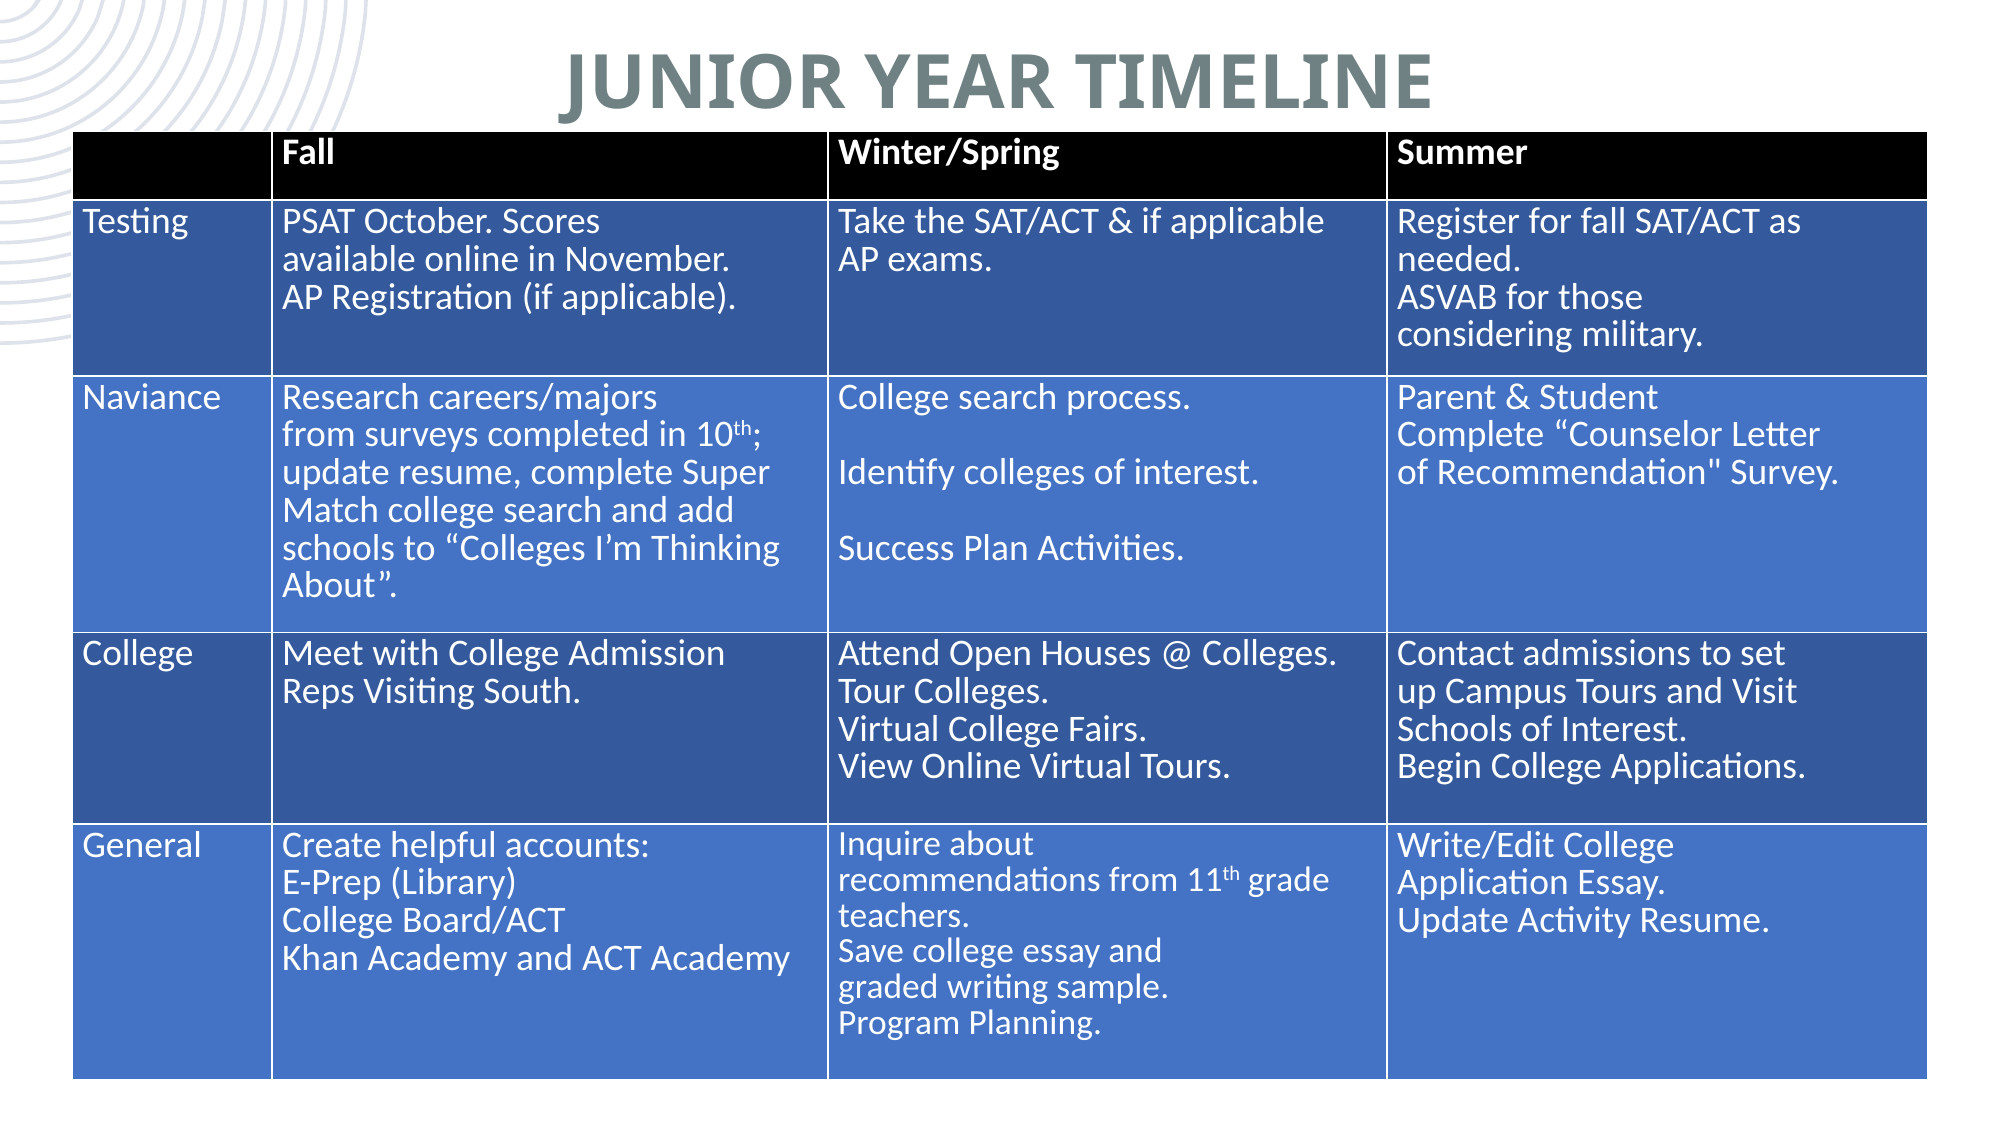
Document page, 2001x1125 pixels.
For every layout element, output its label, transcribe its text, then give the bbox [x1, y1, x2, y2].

table_cell Attend Open Houses @ Colleges.​ Tour Colleges.​ Virtual College Fairs.​ View Online Virtual Tours.​ [829, 633, 1386, 823]
table_cell Contact admissions to set up Campus Tours and Visit Schools of Interest.​ Begin College Applications.​ [1388, 633, 1927, 823]
table_cell General​ [73, 825, 271, 1079]
table_header Winter/Spring​ [829, 132, 1386, 199]
table_header Fall​ [273, 132, 827, 199]
table_cell Register for fall SAT/ACT as needed.​ ASVAB for those considering military.​ [1388, 201, 1927, 375]
table_cell Testing​ [73, 201, 271, 375]
table_cell Create helpful accounts:​ E-Prep (Library)​ College Board/ACT​ Khan Academy and ACT Academy​ [273, 825, 827, 1079]
table_cell College​ [73, 633, 271, 823]
table_cell College search process. ​ ​ Identify colleges of interest.​ ​ Success Plan Activities.​ ​ [829, 377, 1386, 632]
title Junior year timeline [125, 53, 1875, 131]
table_cell Parent & Student Complete “Counselor Letter of Recommendation" Survey.​ ​ [1388, 377, 1927, 632]
table_cell Meet with College Admission Reps Visiting South.​ ​ [273, 633, 827, 823]
table_cell PSAT October. Scores available online in November. ​ AP Registration (if applicable).​ [273, 201, 827, 375]
table_cell Write/Edit College Application Essay.​ Update Activity Resume.​ ​ [1388, 825, 1927, 1079]
table_cell Take the SAT/ACT & if applicable AP exams.​ [829, 201, 1386, 375]
table_cell Research careers/majors from surveys completed in 10th; update resume, complete Super Match college search and add schools to “Colleges I’m Thinking About”.​ [273, 377, 827, 632]
table_header Summer​ [1388, 132, 1927, 199]
table_cell Inquire about recommendations from 11th grade teachers.​ Save college essay and graded writing sample.​ Program Planning.​ [829, 825, 1386, 1079]
table_cell Naviance​ [73, 377, 271, 632]
text_box [0, 0, 2000, 53]
table_header ​ [73, 132, 271, 199]
